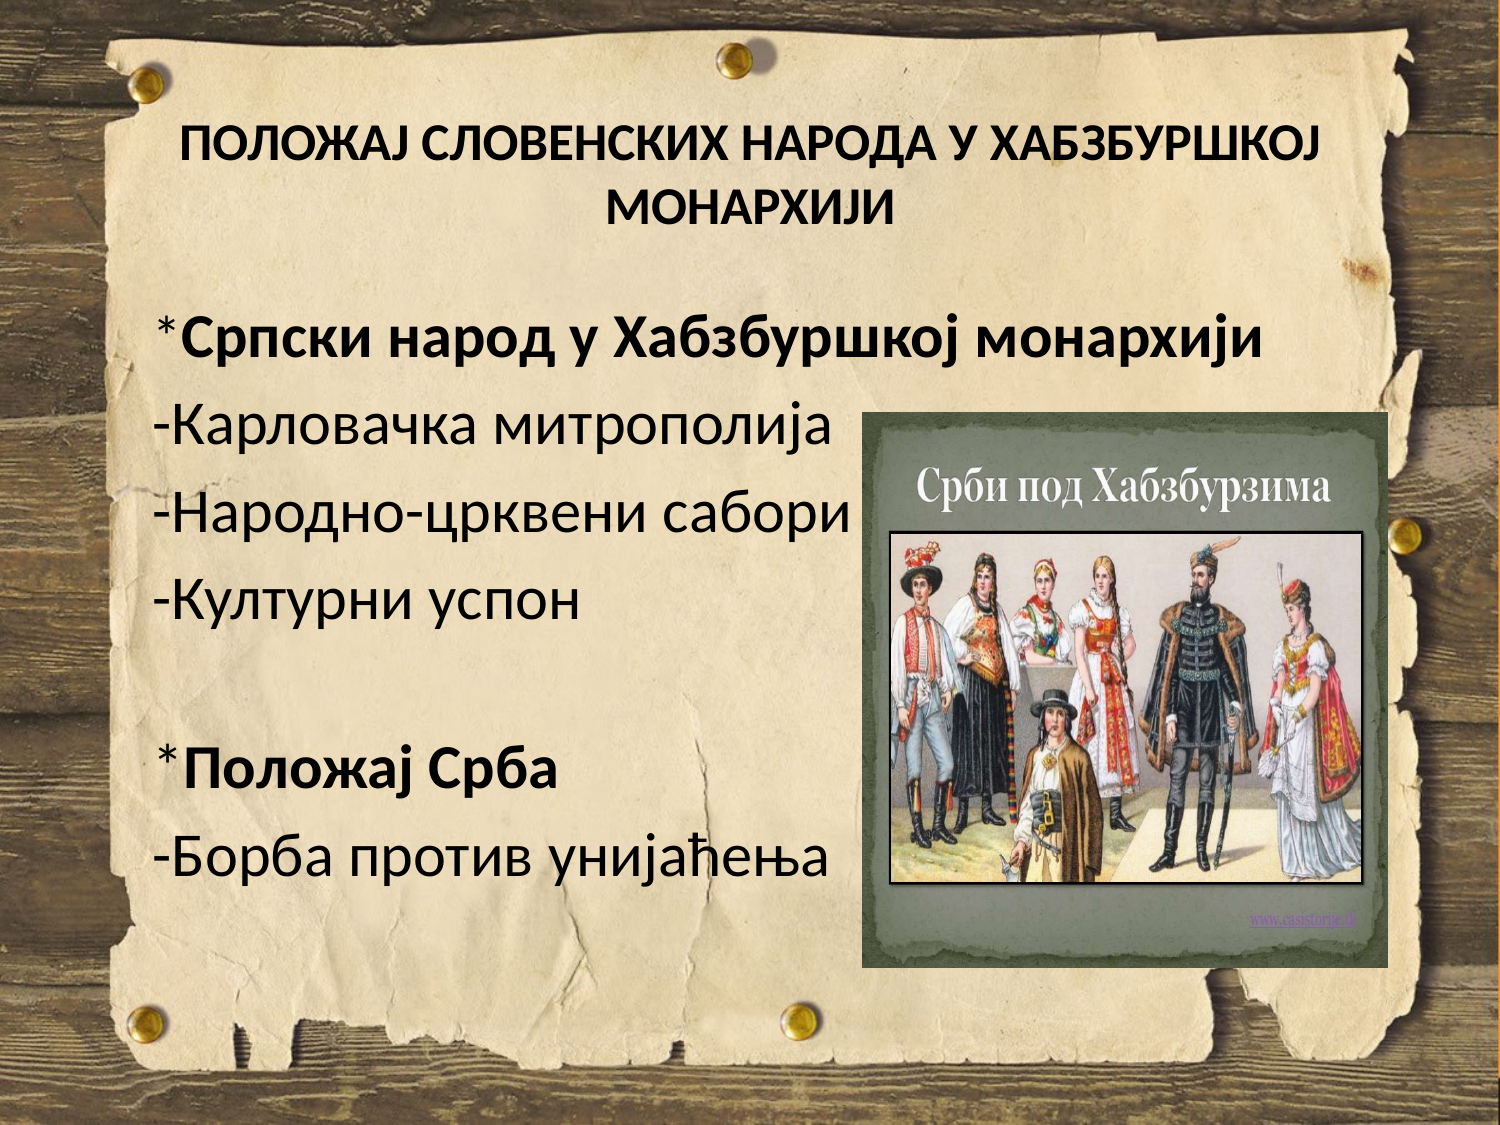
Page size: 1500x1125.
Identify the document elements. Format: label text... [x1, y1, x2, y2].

list *Српски народ у Хабзбуршкој монархији -Карловачка митрополија -Народно-црквени сабори -Културни успон *Положај Срба -Борба против унијаћења [137, 192, 1425, 1005]
picture [0, 0, 1500, 1125]
title ПОЛОЖАЈ СЛОВЕНСКИХ НАРОДА У ХАБЗБУРШКОЈ МОНАРХИЈИ [75, 99, 1425, 243]
